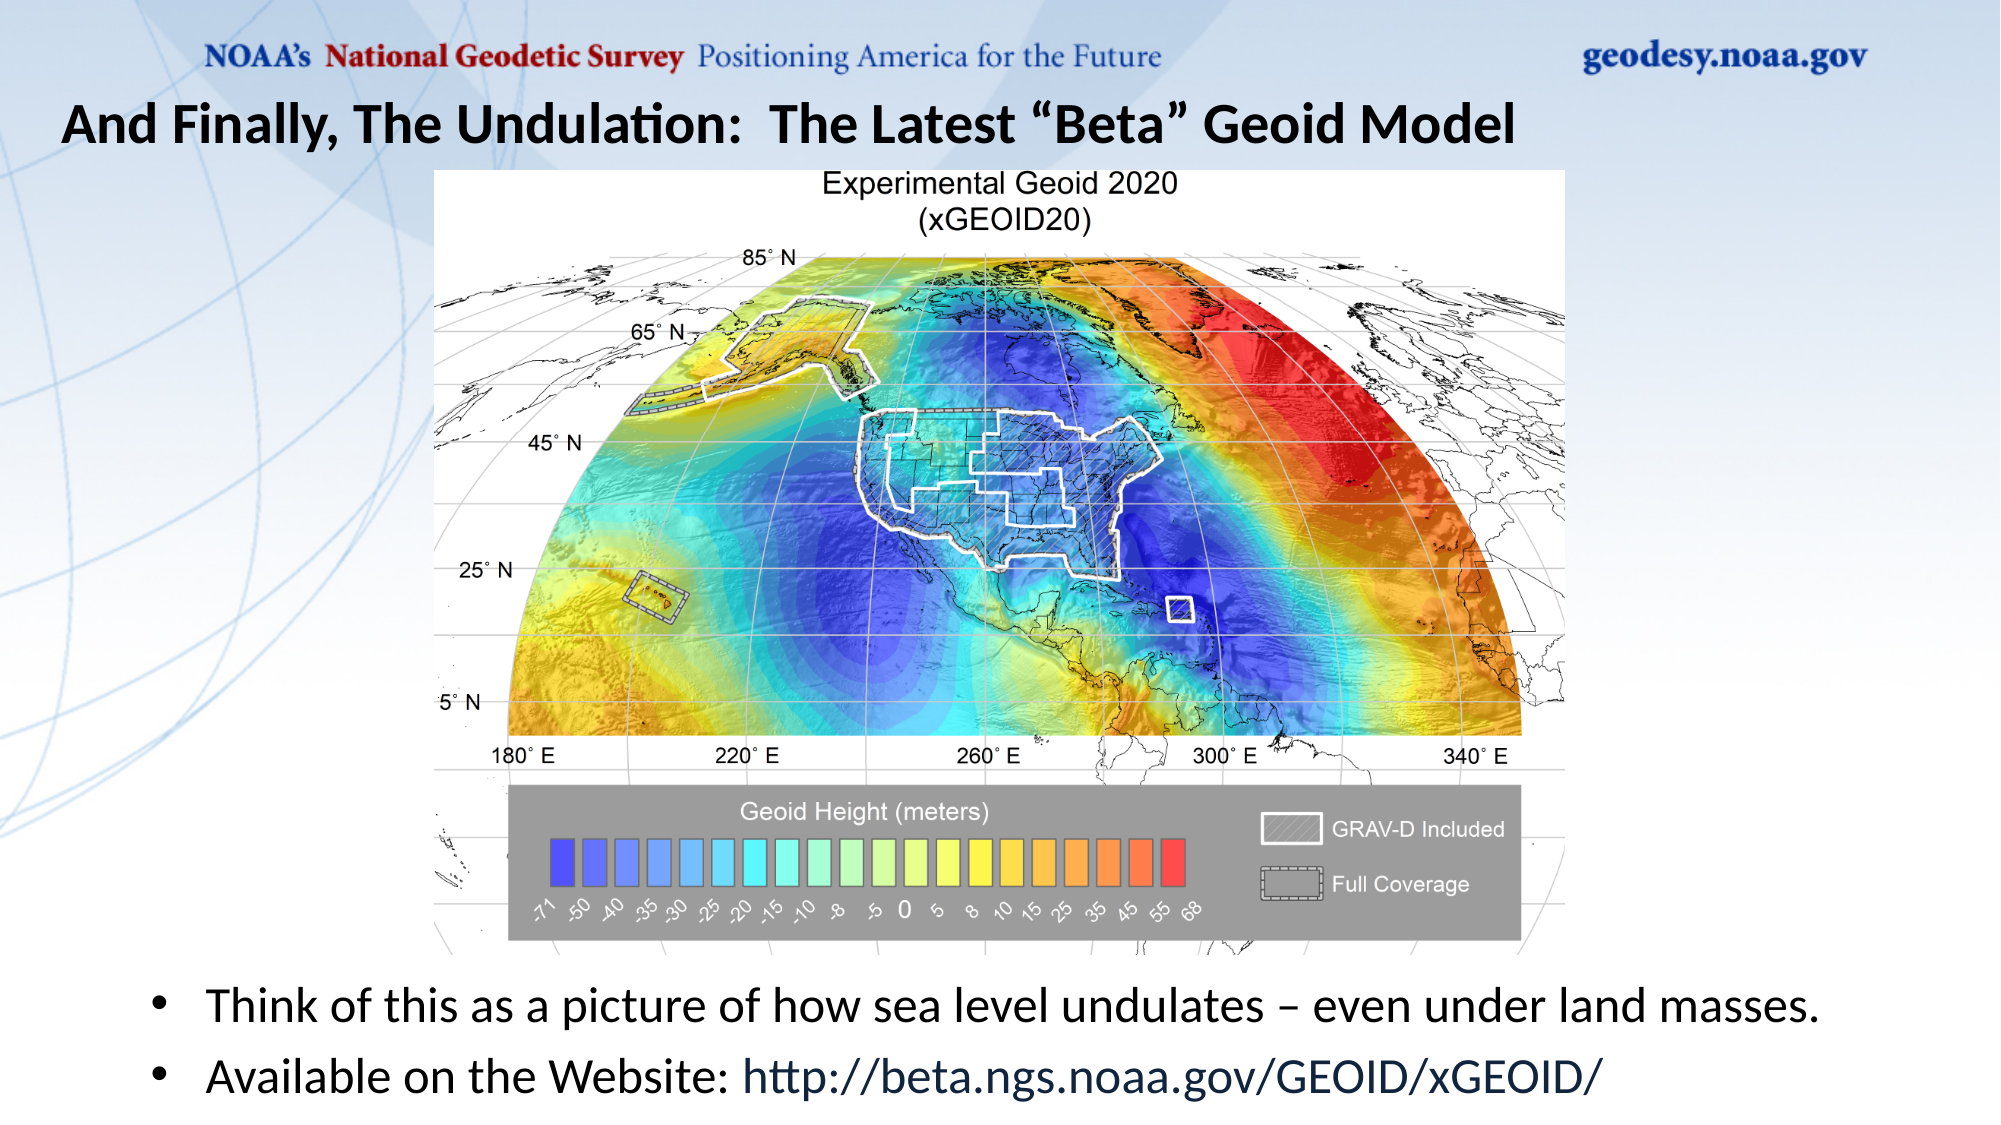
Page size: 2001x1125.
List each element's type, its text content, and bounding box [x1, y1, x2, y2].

picture [0, 0, 2001, 1125]
title And Finally, The Undulation: The Latest “Beta” Geoid Model [46, 79, 1809, 161]
list Think of this as a picture of how sea level undulates – even under land masses. Available on the Website: http://beta.ngs.noaa.gov/GEOID/xGEOID/ [135, 964, 1898, 1115]
